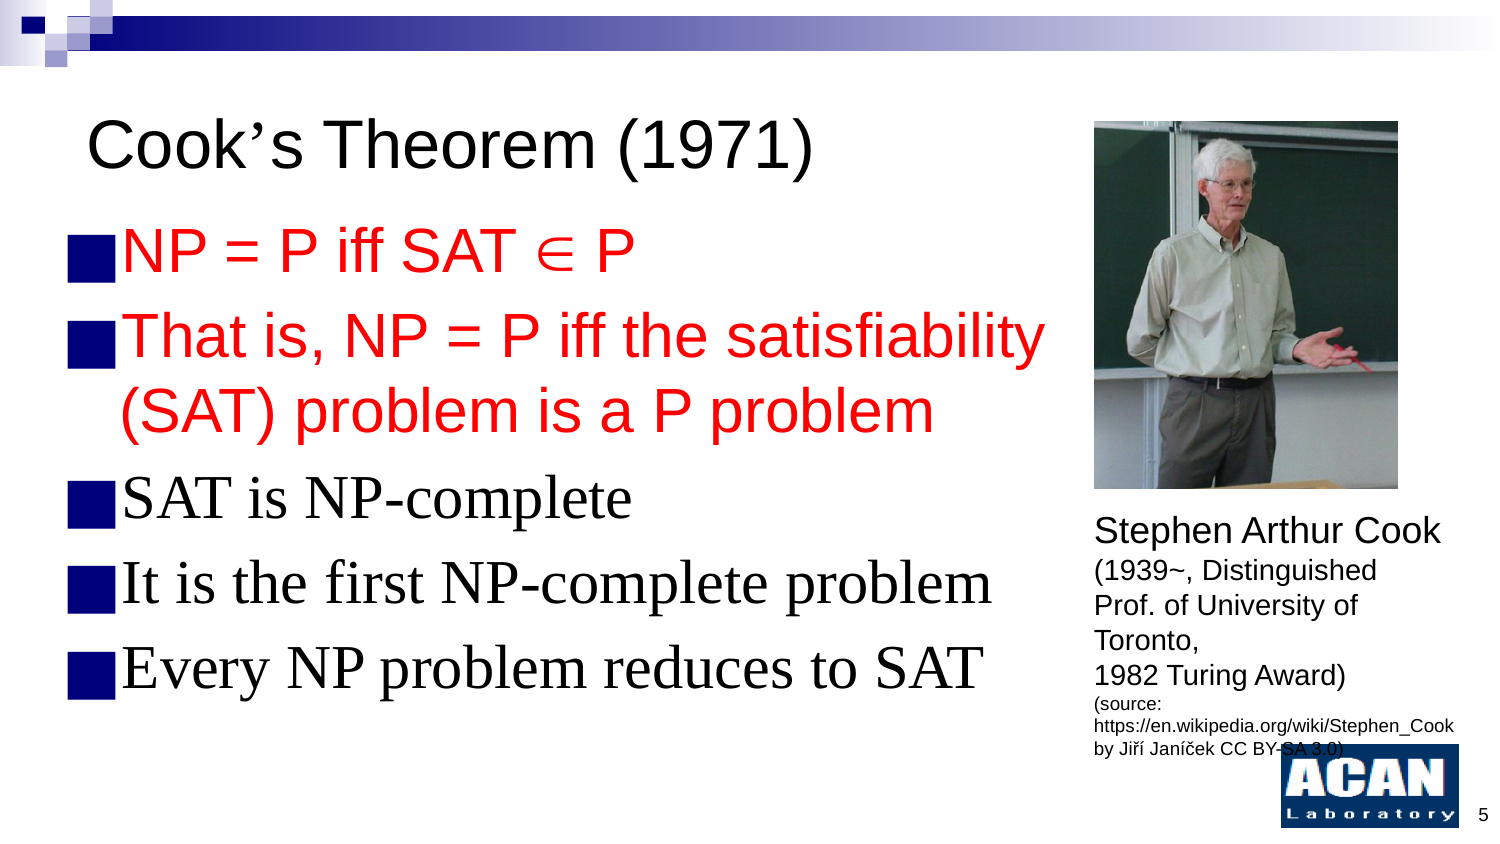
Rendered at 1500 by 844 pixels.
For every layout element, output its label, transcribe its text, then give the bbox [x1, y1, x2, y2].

picture [1281, 774, 1459, 795]
slide_number 5 [1245, 795, 1500, 831]
text_box Stephen Arthur Cook (1939~, Distinguished Prof. of University of Toronto, 1982 Turing Award) (source: https://en.wikipedia.org/wiki/Stephen_Cook by Jiří Janíček CC BY-SA 3.0) [1078, 491, 1485, 774]
title Cook’s Theorem (1971) [75, 56, 1425, 226]
list NP = P iff SAT  P That is, NP = P iff the satisfiability (SAT) problem is a P problem SAT is NP-complete It is the first NP-complete problem Every NP problem reduces to SAT [33, 204, 1087, 711]
picture [1094, 121, 1398, 489]
